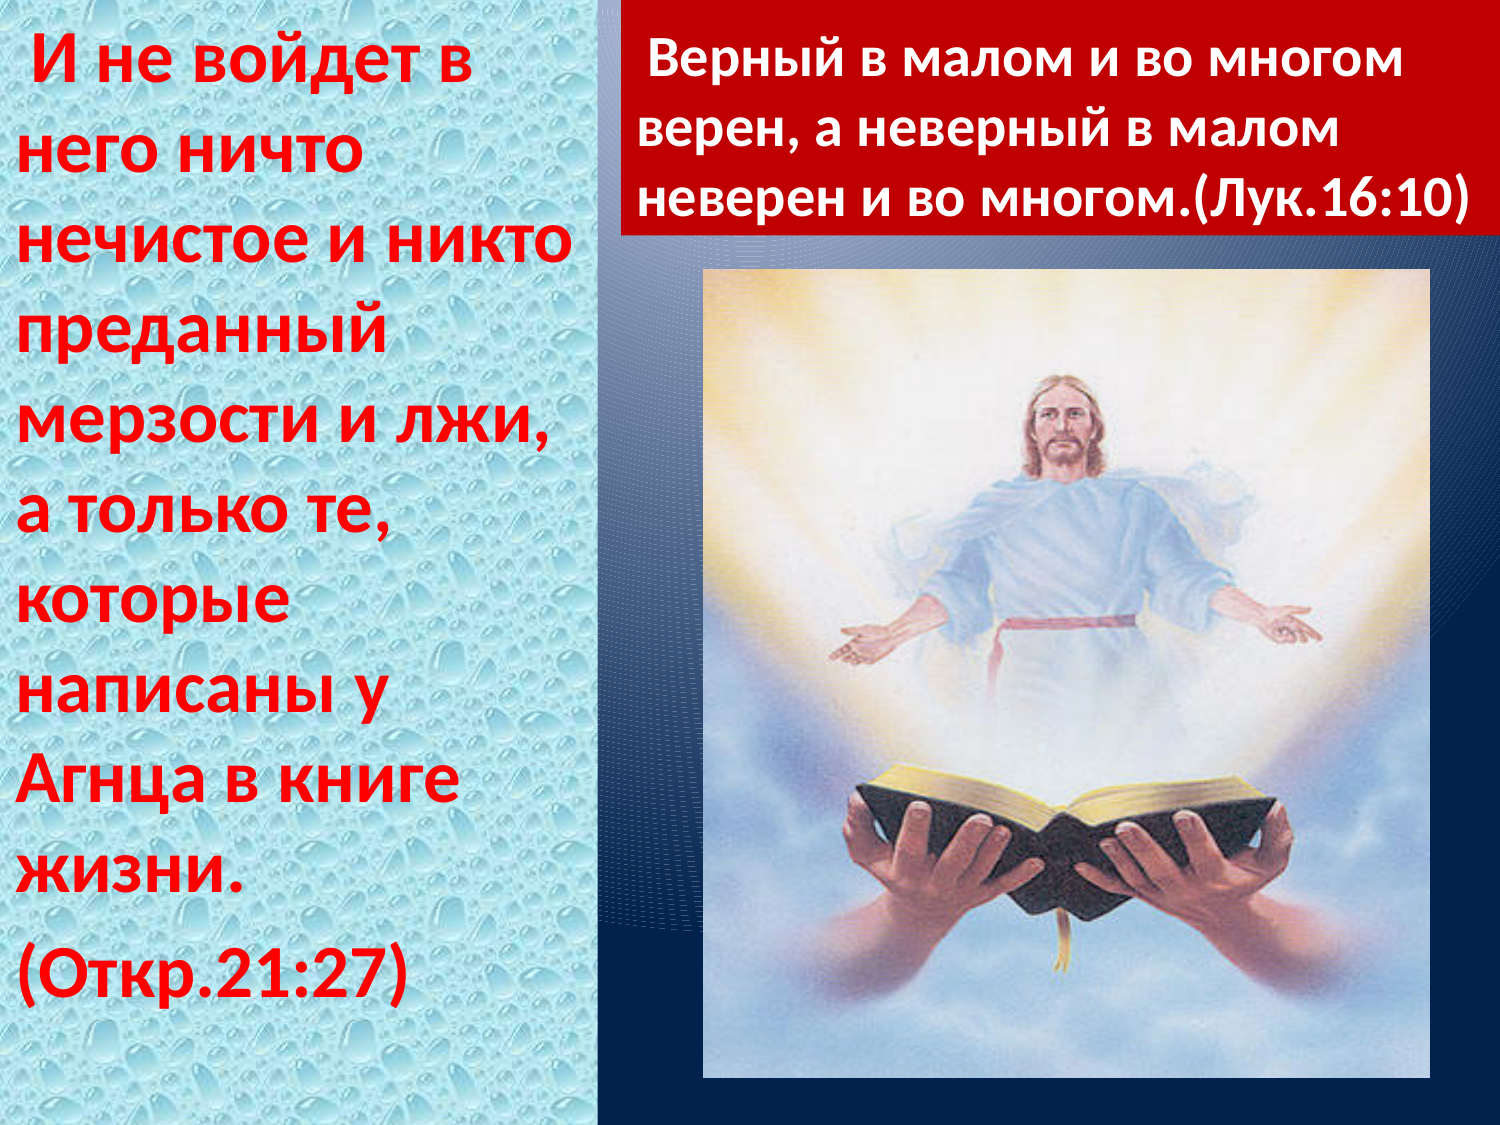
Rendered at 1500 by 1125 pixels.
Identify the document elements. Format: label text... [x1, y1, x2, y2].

title Верный в малом и во многом верен, а неверный в малом неверен и во многом.(Лук.16:10) [621, 0, 1500, 236]
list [702, 269, 1430, 1079]
list И не войдет в него ничто нечистое и никто преданный мерзости и лжи, а только те, которые написаны у Агнца в книге жизни. (Откр.21:27) [0, 0, 598, 1125]
